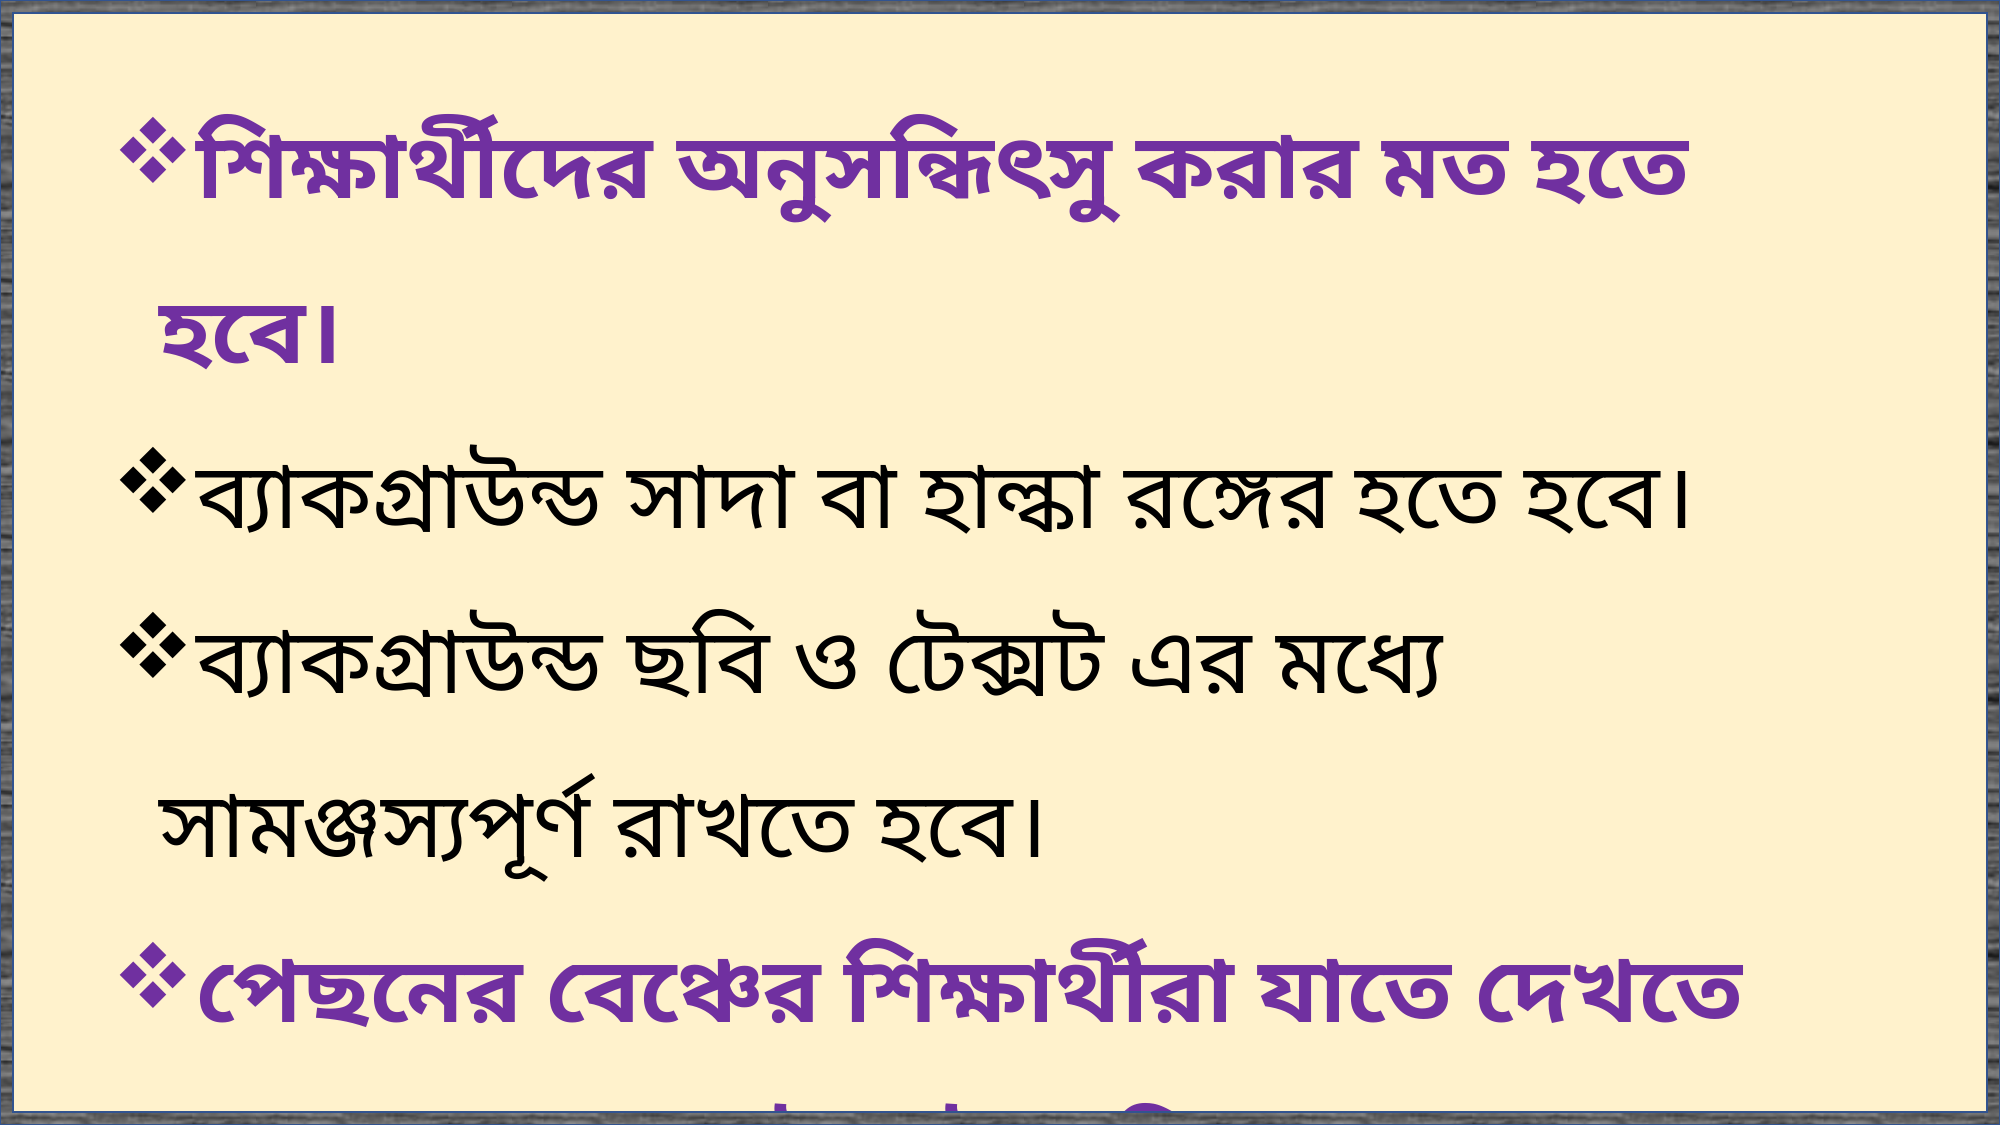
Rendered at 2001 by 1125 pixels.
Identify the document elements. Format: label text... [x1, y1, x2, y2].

text_box শিক্ষার্থীদের অনুসন্ধিৎসু করার মত হতে হবে। ব্যাকগ্রাউন্ড সাদা বা হাল্কা রঙ্গের হতে হবে। ব্যাকগ্রাউন্ড ছবি ও টেক্সট এর মধ্যে সামঞ্জস্যপূর্ণ রাখতে হবে। পেছনের বেঞ্চের শিক্ষার্থীরা যাতে দেখতে পারে এরকম ফন্ট সাইজ নিতে হবে(৩৬+)। অহেতুক চাকচিক্য পরিহার করতে হবে। [97, 44, 1903, 1111]
text_box [0, 0, 2000, 1125]
